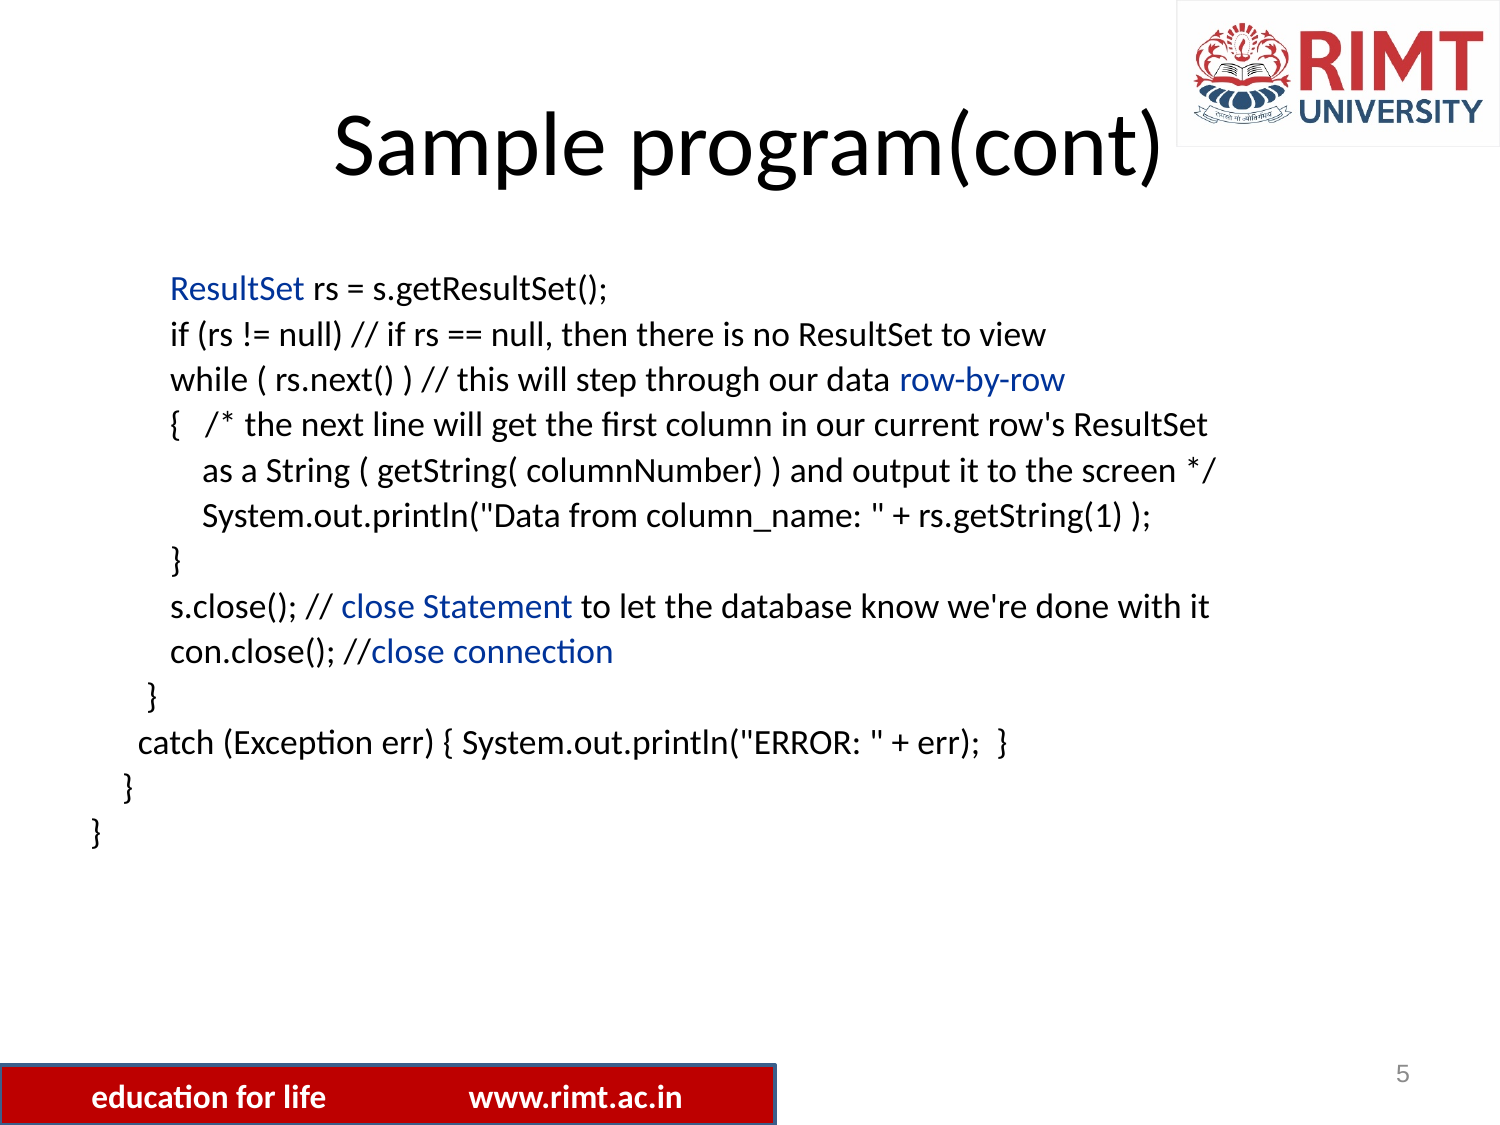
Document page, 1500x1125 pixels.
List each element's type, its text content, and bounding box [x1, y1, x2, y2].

slide_number 5 [1074, 1042, 1425, 1103]
picture [1176, 0, 1500, 148]
text_box education for life www.rimt.ac.in [0, 1063, 777, 1125]
title Sample program(cont) [75, 45, 1425, 233]
list ResultSet rs = s.getResultSet(); if (rs != null) // if rs == null, then there is no ResultSet to view while ( rs.next() ) // this will step through our data row-by-row { /* the next line will get the first column in our current row's ResultSet as a String ( getString( columnNumber) ) and output it to the screen */ System.out.println("Data from column_name: " + rs.getString(1) ); } s.close(); // close Statement to let the database know we're done with it con.close(); //close connection } catch (Exception err) { System.out.println("ERROR: " + err); } } } [75, 262, 1425, 1005]
